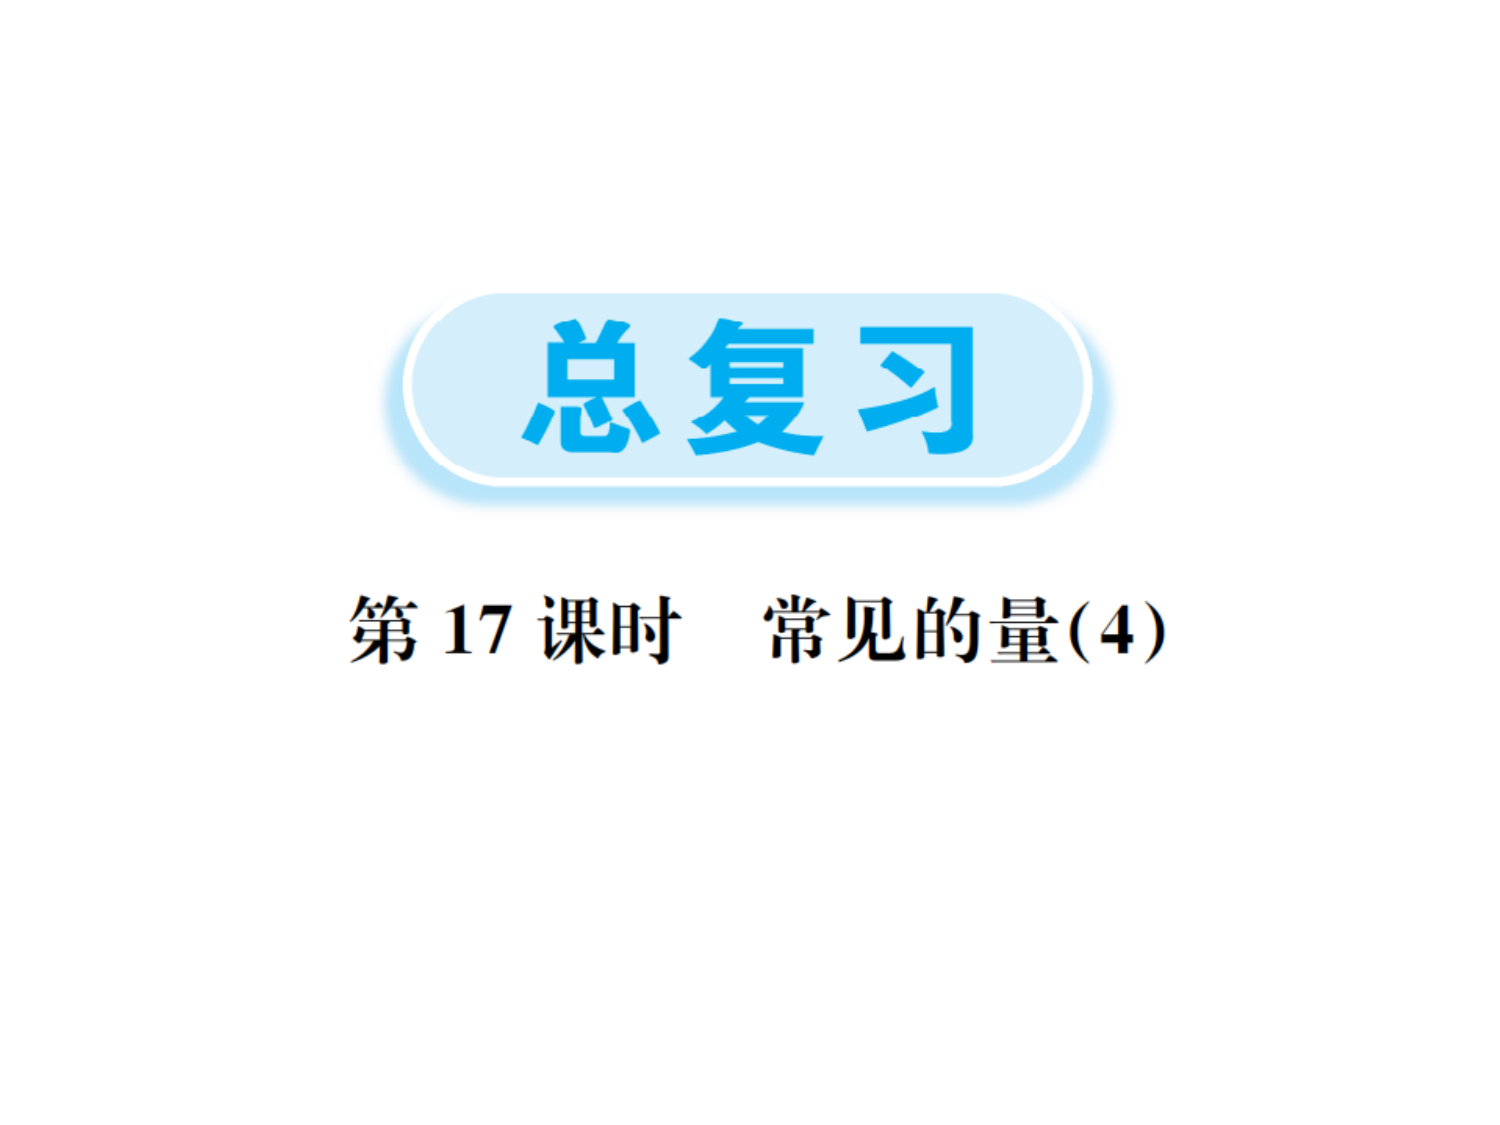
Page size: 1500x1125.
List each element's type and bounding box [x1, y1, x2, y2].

picture [364, 267, 1136, 525]
picture [330, 579, 1170, 687]
